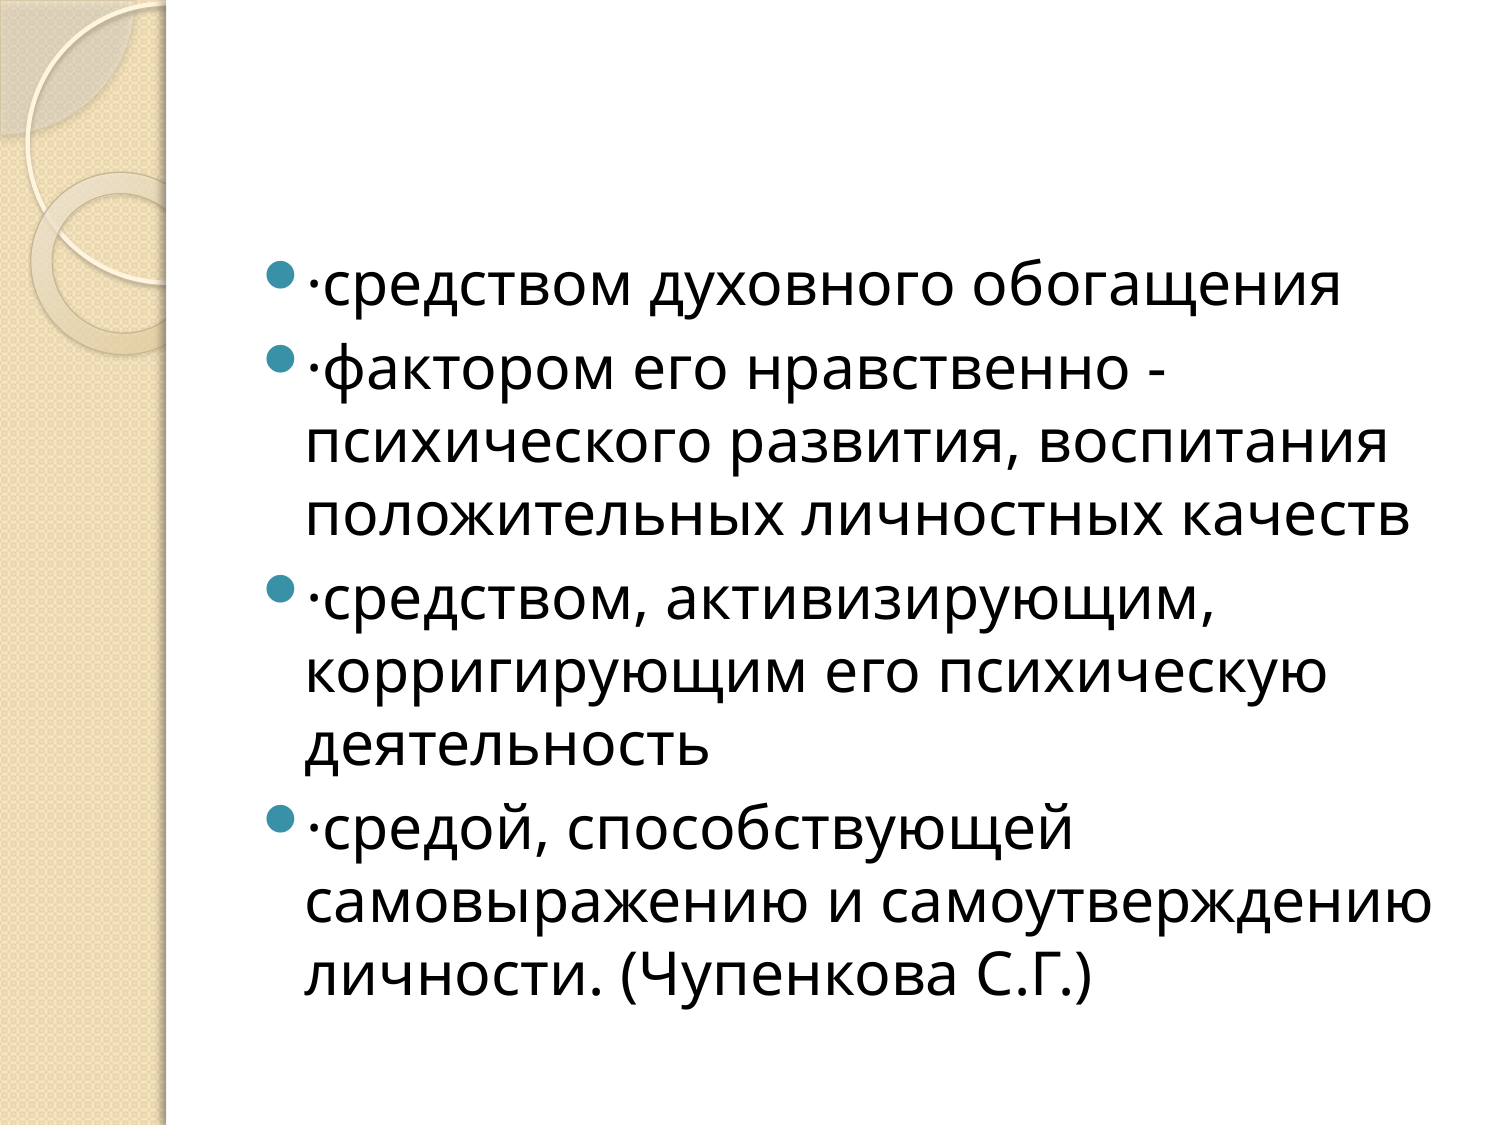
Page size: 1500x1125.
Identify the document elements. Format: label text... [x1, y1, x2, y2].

list ·средством духовного обогащения ·фактором его нравственно - психического развития, воспитания положительных личностных качеств ·средством, активизирующим, корригирующим его психическую деятельность ·средой, способствующей самовыражению и самоутверждению личности. (Чупенкова С.Г.) [235, 237, 1466, 1025]
